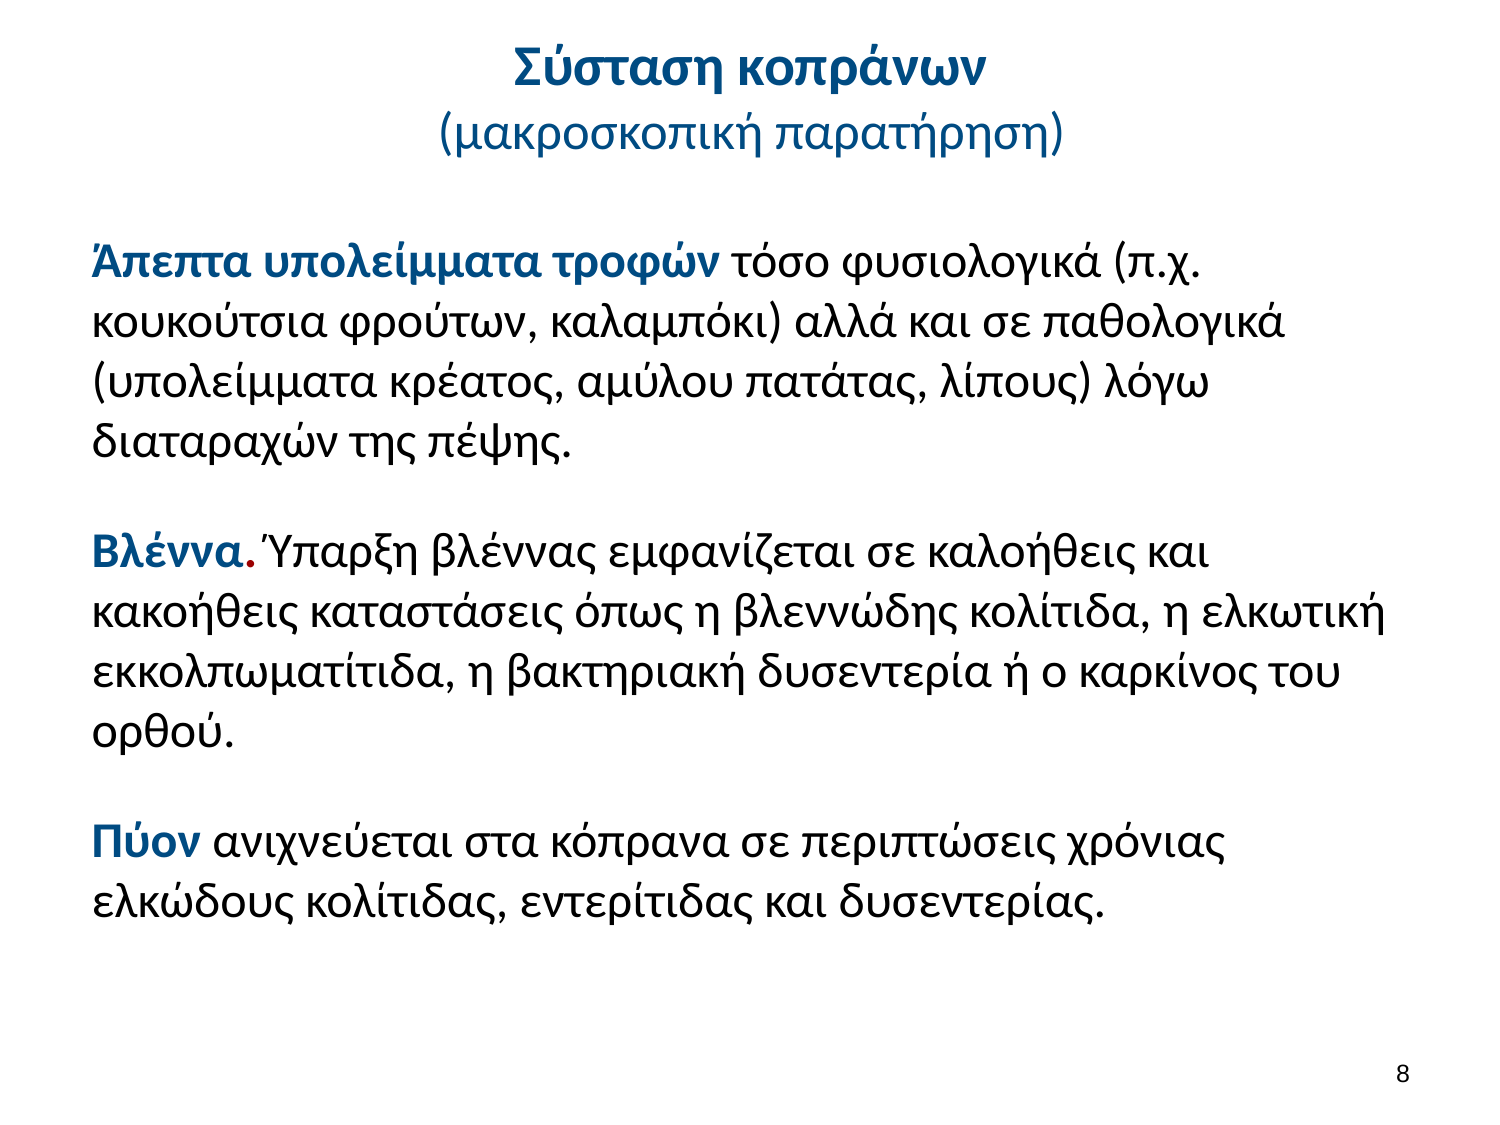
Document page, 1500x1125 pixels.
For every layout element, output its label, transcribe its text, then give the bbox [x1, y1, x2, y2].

list Άπεπτα υπολείμματα τροφών τόσο φυσιολογικά (π.χ. κουκούτσια φρούτων, καλαμπόκι) αλλά και σε παθολογικά (υπολείμματα κρέατος, αμύλου πατάτας, λίπους) λόγω διαταραχών της πέψης. Βλέννα. Ύπαρξη βλέννας εμφανίζεται σε καλοήθεις και κακοήθεις καταστάσεις όπως η βλεννώδης κολίτιδα, η ελκωτική εκκολπωματίτιδα, η βακτηριακή δυσεντερία ή ο καρκίνος του ορθού. Πύον ανιχνεύεται στα κόπρανα σε περιπτώσεις χρόνιας ελκώδους κολίτιδας, εντερίτιδας και δυσεντερίας. [76, 219, 1427, 1047]
slide_number 7 [1074, 1042, 1425, 1103]
title Σύσταση κοπράνων (μακροσκοπική παρατήρηση) [76, 19, 1427, 169]
